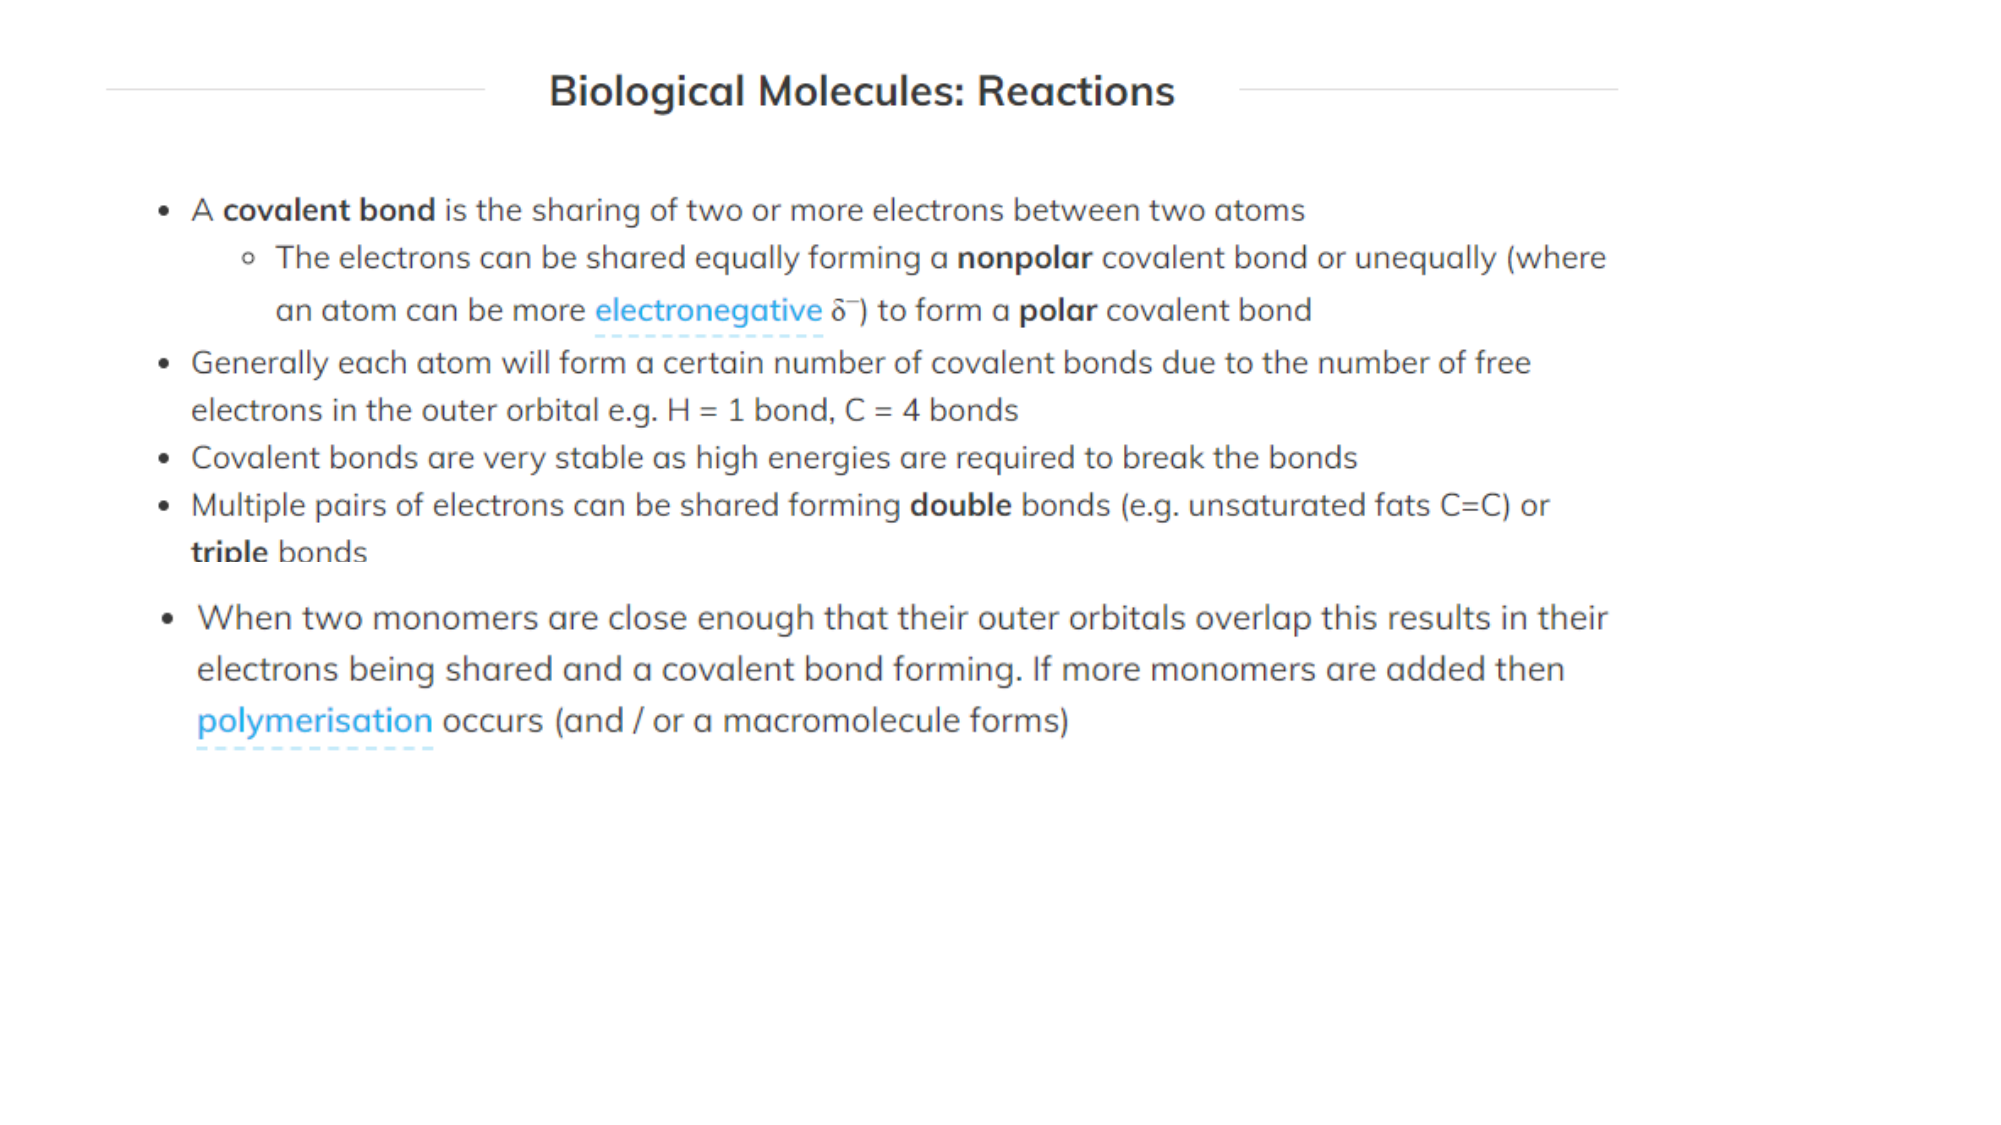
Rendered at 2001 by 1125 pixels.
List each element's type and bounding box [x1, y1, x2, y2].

picture [93, 38, 1661, 769]
